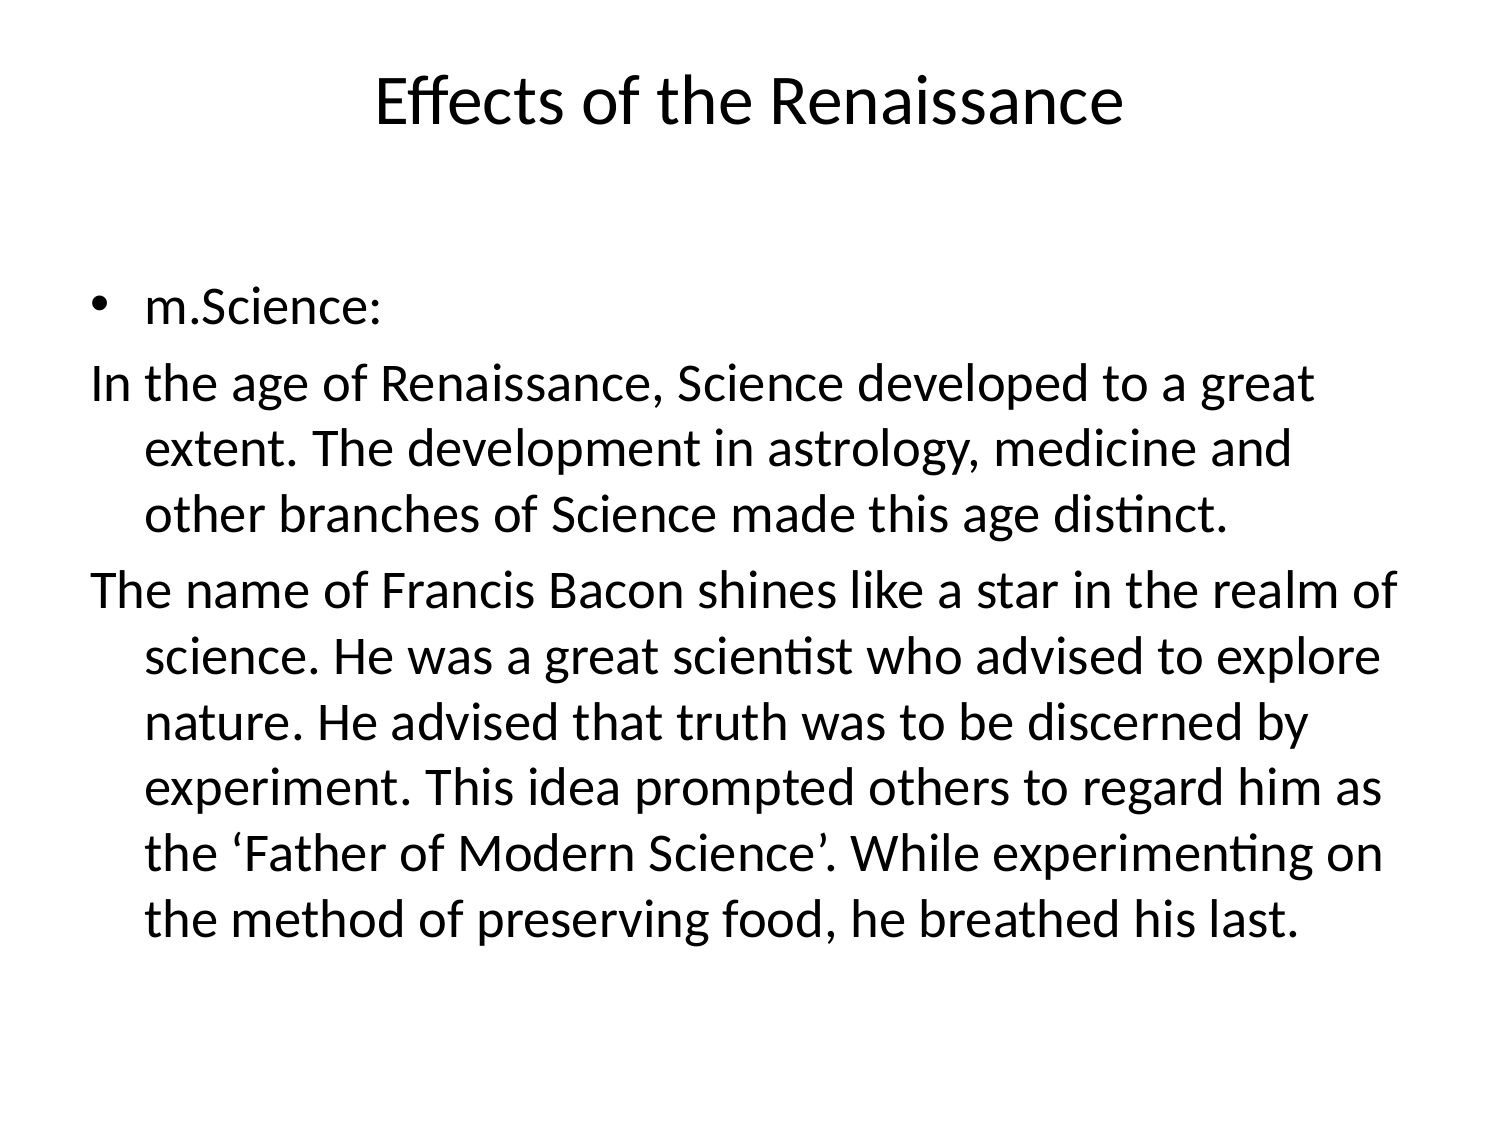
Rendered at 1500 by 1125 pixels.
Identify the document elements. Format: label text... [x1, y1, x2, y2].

list m.Science: In the age of Renaissance, Science developed to a great extent. The development in astrology, medicine and other branches of Science made this age distinct. The name of Francis Bacon shines like a star in the realm of science. He was a great scientist who advised to explore nature. He advised that truth was to be discerned by experiment. This idea prompted others to regard him as the ‘Father of Modern Science’. While experimenting on the method of preserving food, he breathed his last. [75, 262, 1425, 1005]
title Effects of the Renaissance [75, 45, 1425, 233]
